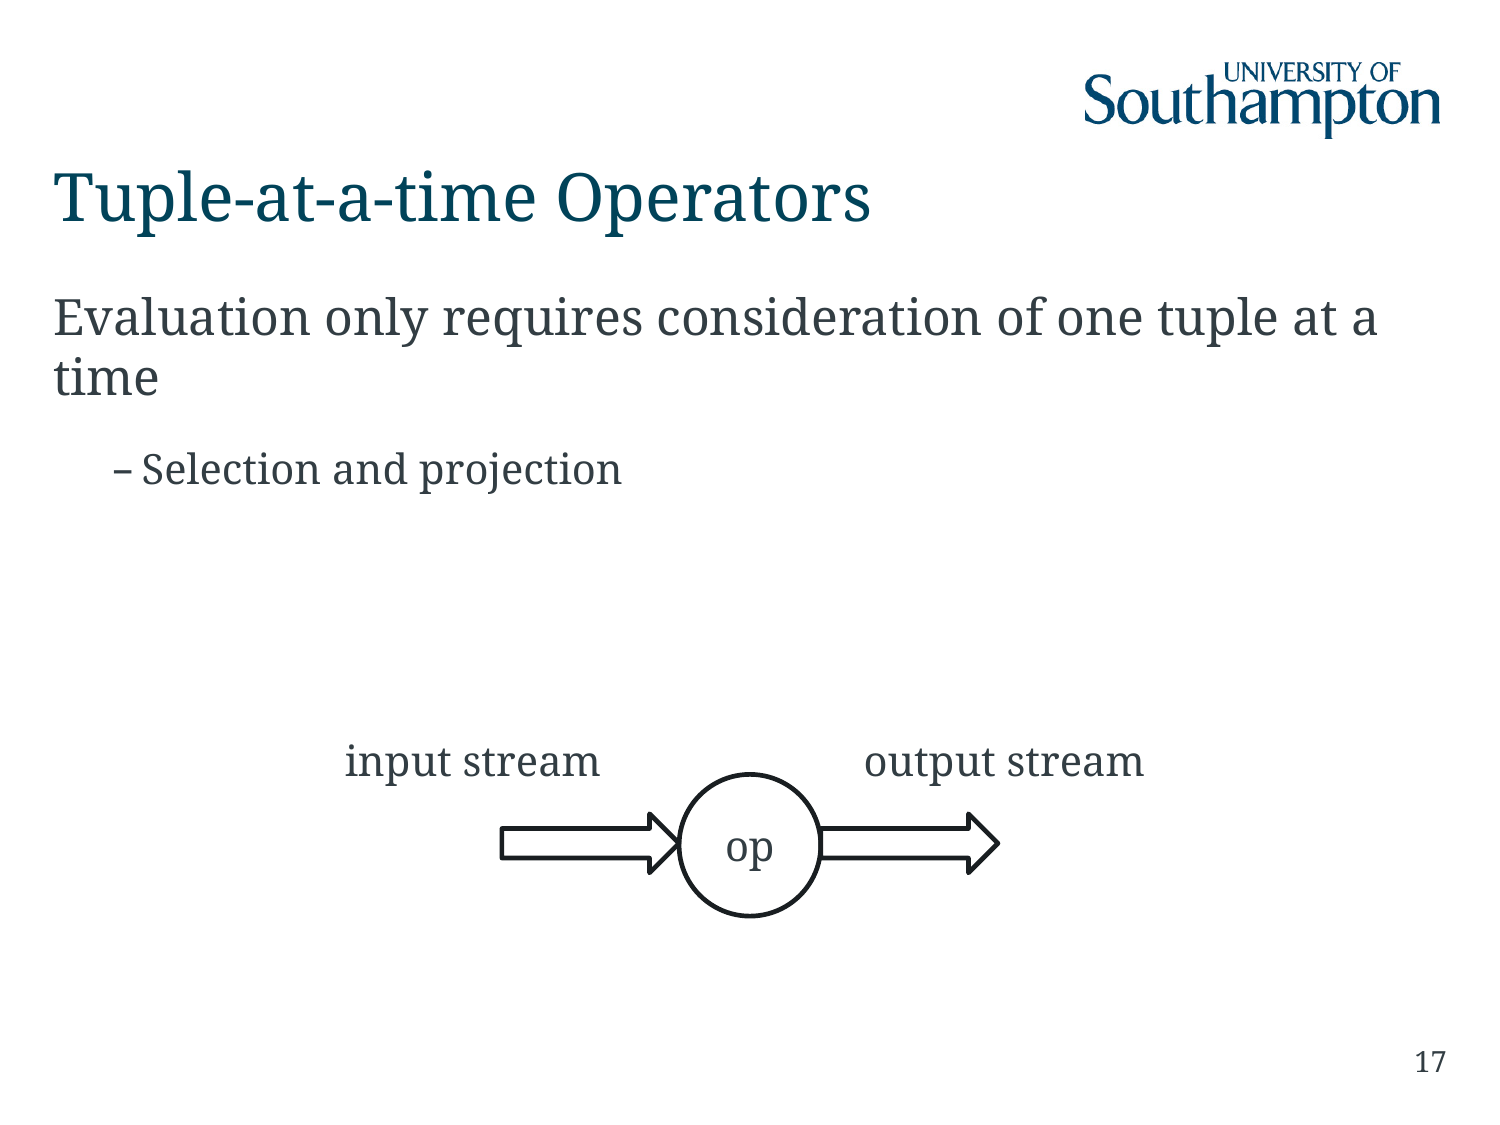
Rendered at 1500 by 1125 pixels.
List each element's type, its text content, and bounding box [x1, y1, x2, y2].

text_box op [679, 774, 820, 917]
text_box [818, 811, 1001, 875]
title Tuple-at-a-time Operators [52, 147, 1448, 255]
text_box output stream [848, 727, 1160, 792]
text_box input stream [330, 727, 617, 792]
text_box [499, 811, 682, 875]
list Evaluation only requires consideration of one tuple at a time Selection and projection [52, 277, 1448, 623]
picture [1085, 62, 1440, 139]
slide_number 17 [1159, 1035, 1448, 1088]
